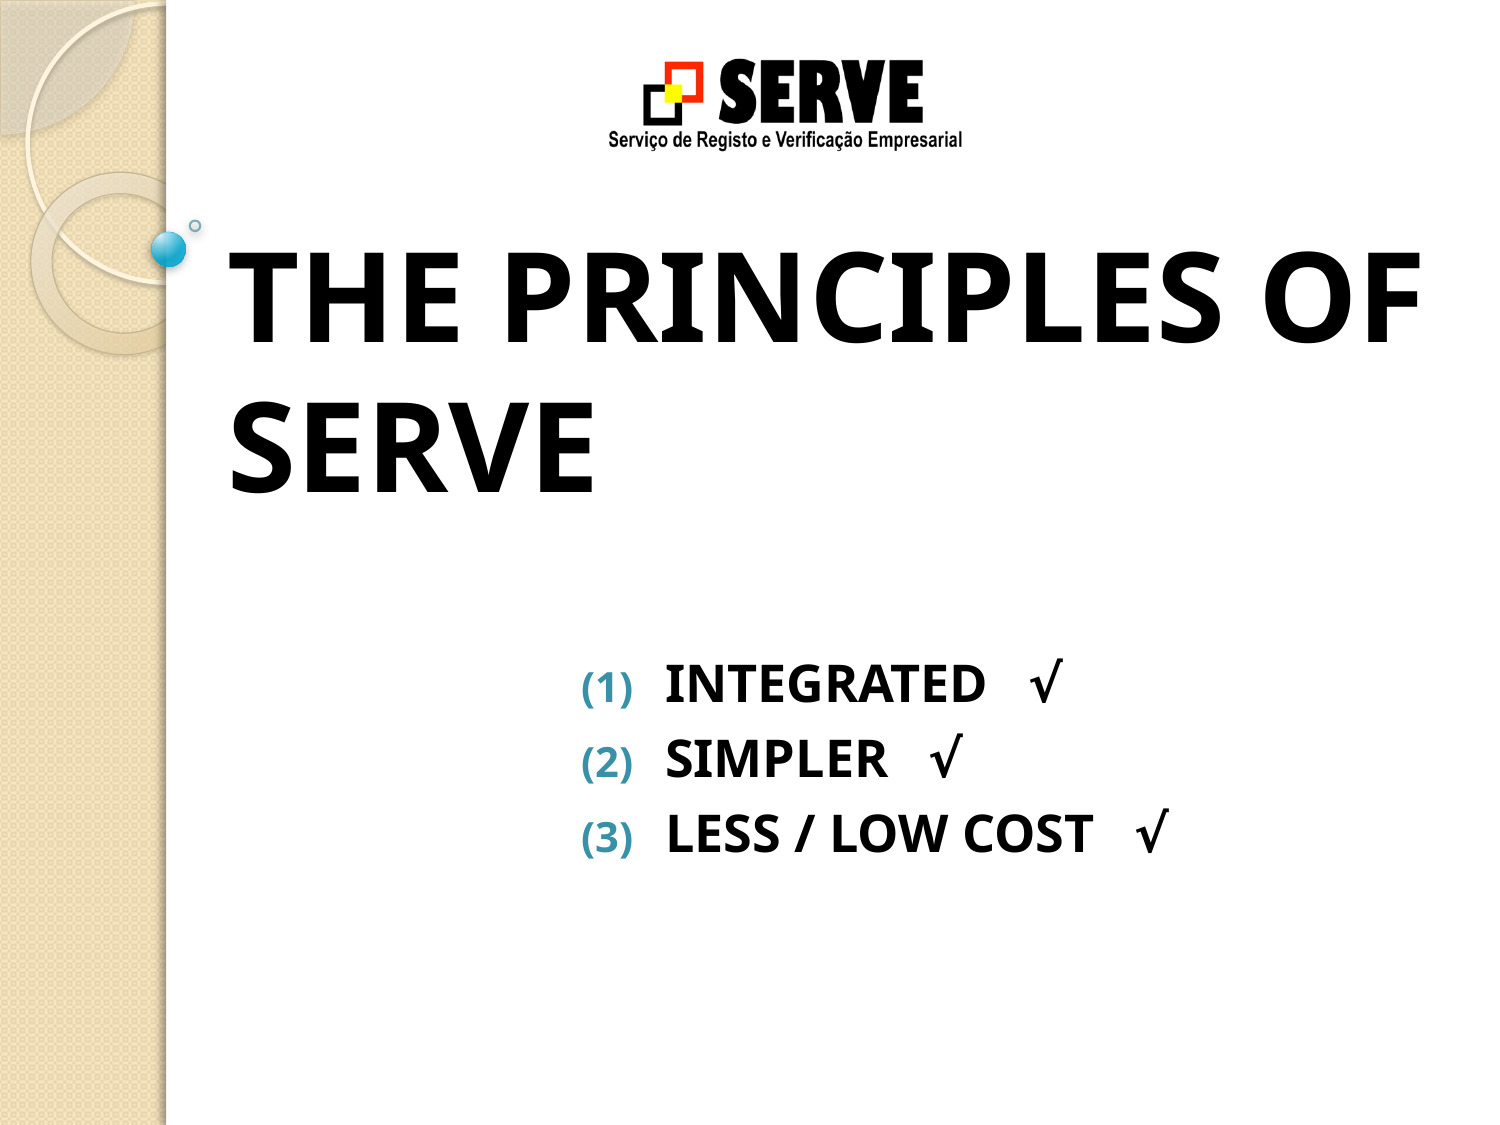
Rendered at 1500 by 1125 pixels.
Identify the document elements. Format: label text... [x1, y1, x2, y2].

subtitle INTEGRATED √ SIMPLER √ LESS / LOW COST √ [562, 650, 1425, 913]
title THE PRINCIPLES OF SERVE [212, 212, 1463, 676]
picture [574, 37, 1001, 163]
